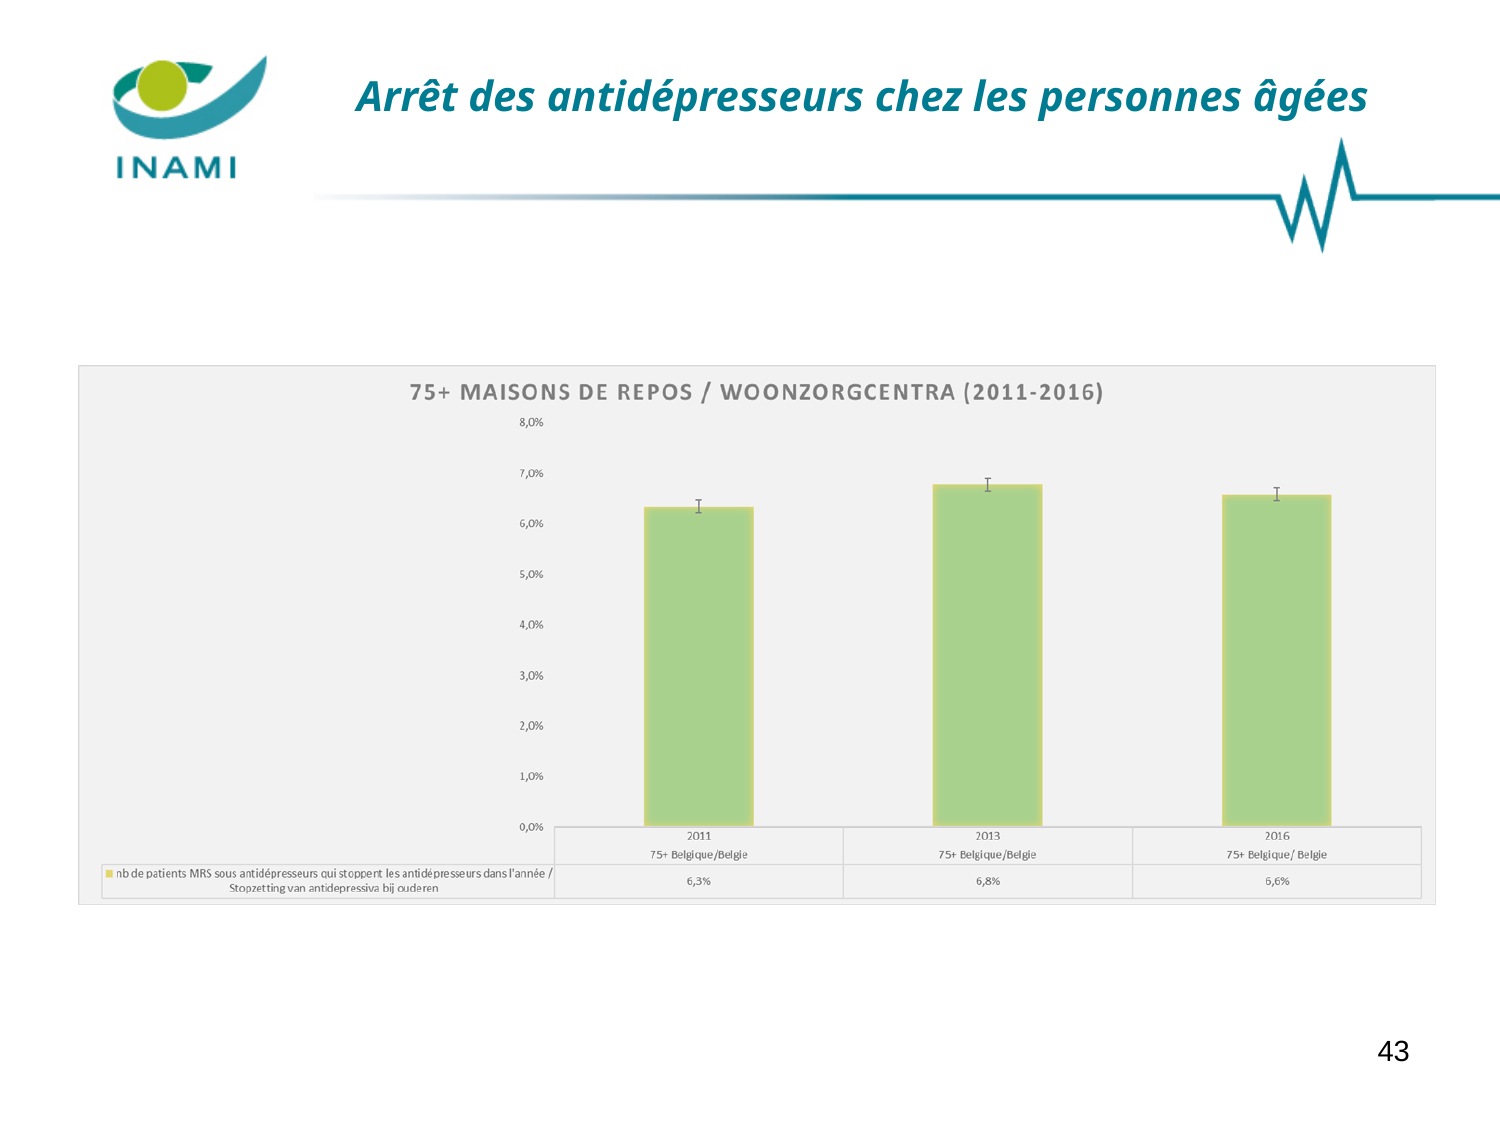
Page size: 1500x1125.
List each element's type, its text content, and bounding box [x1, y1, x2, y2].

picture [77, 365, 1436, 906]
picture [53, 6, 1500, 255]
slide_number 43 [1074, 1024, 1425, 1103]
text_box Arrêt des antidépresseurs chez les personnes âgées [301, 30, 1425, 159]
